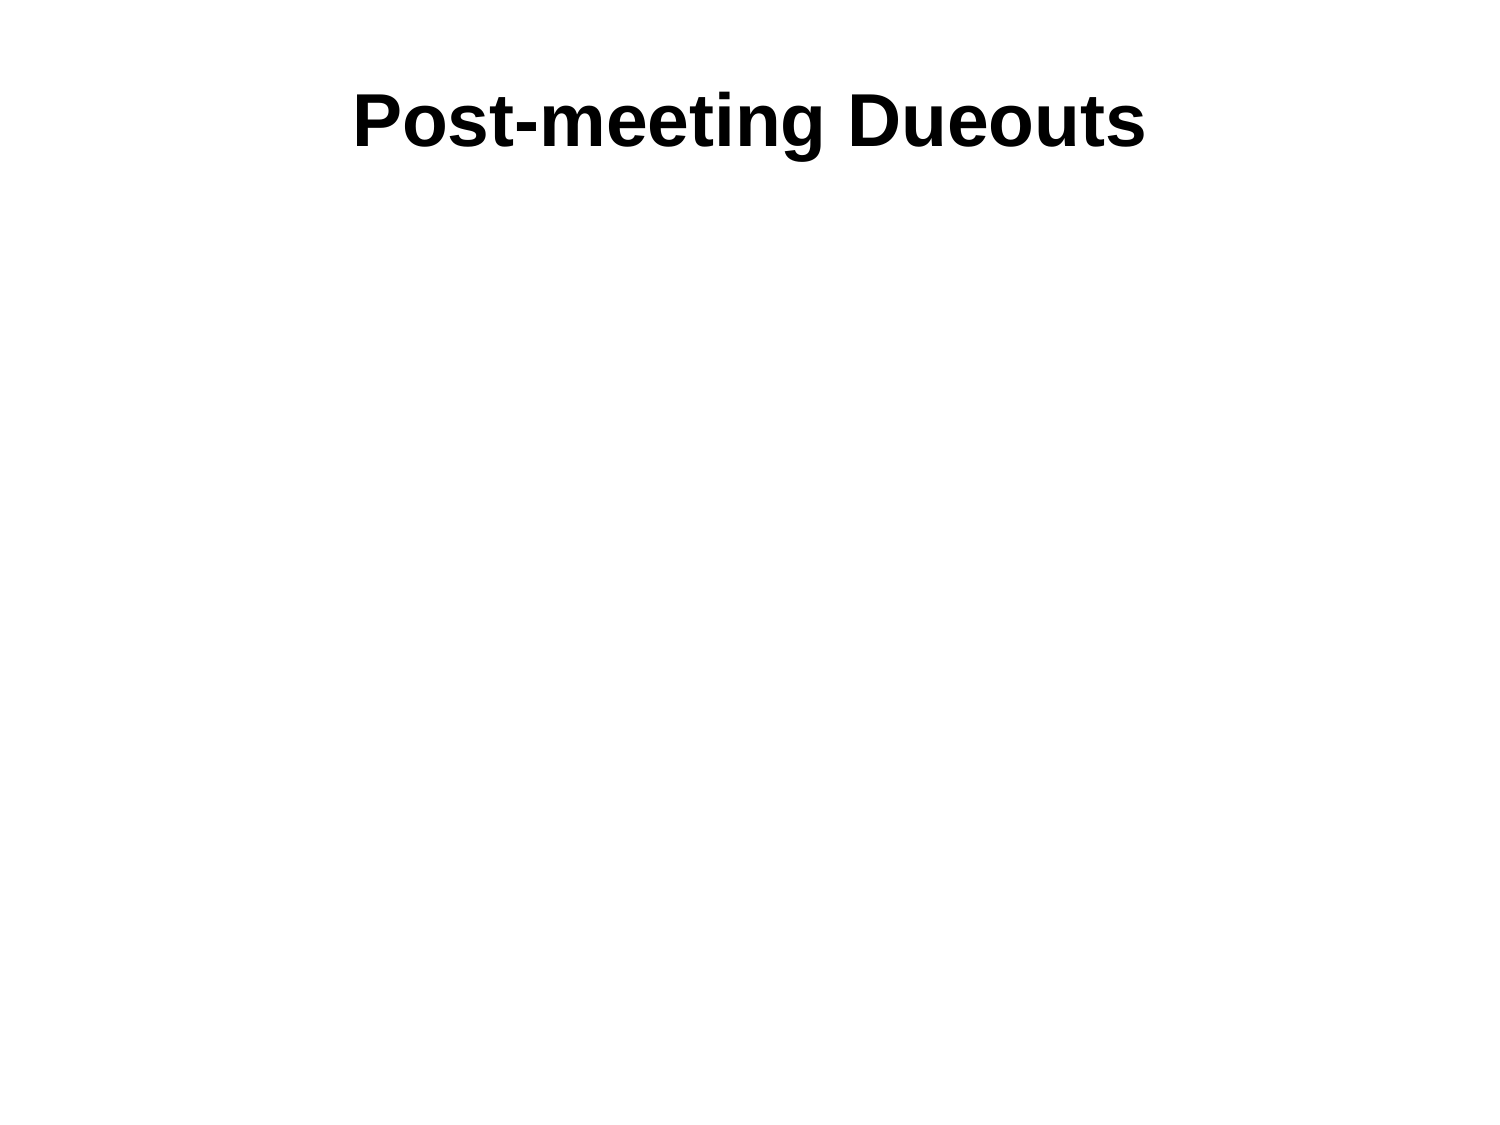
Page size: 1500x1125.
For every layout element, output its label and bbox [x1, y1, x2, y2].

title [75, 45, 1425, 188]
